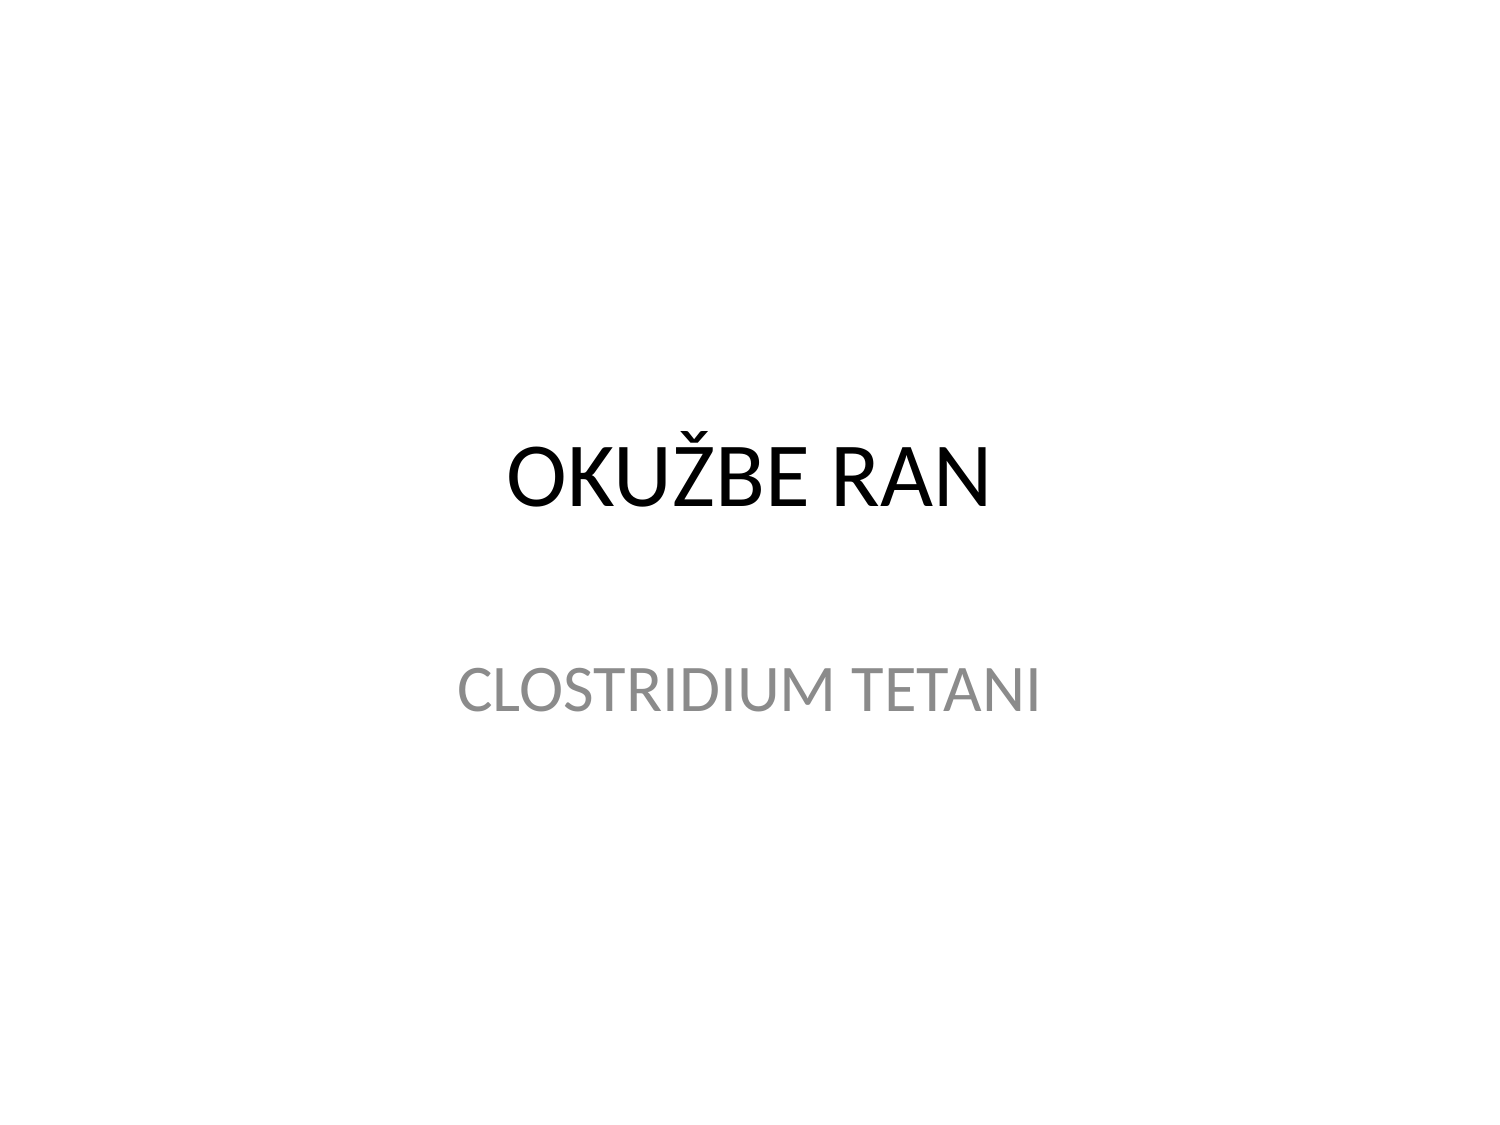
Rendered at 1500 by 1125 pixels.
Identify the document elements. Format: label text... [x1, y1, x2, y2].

title OKUŽBE RAN [112, 349, 1388, 591]
subtitle CLOSTRIDIUM TETANI [225, 637, 1275, 925]
